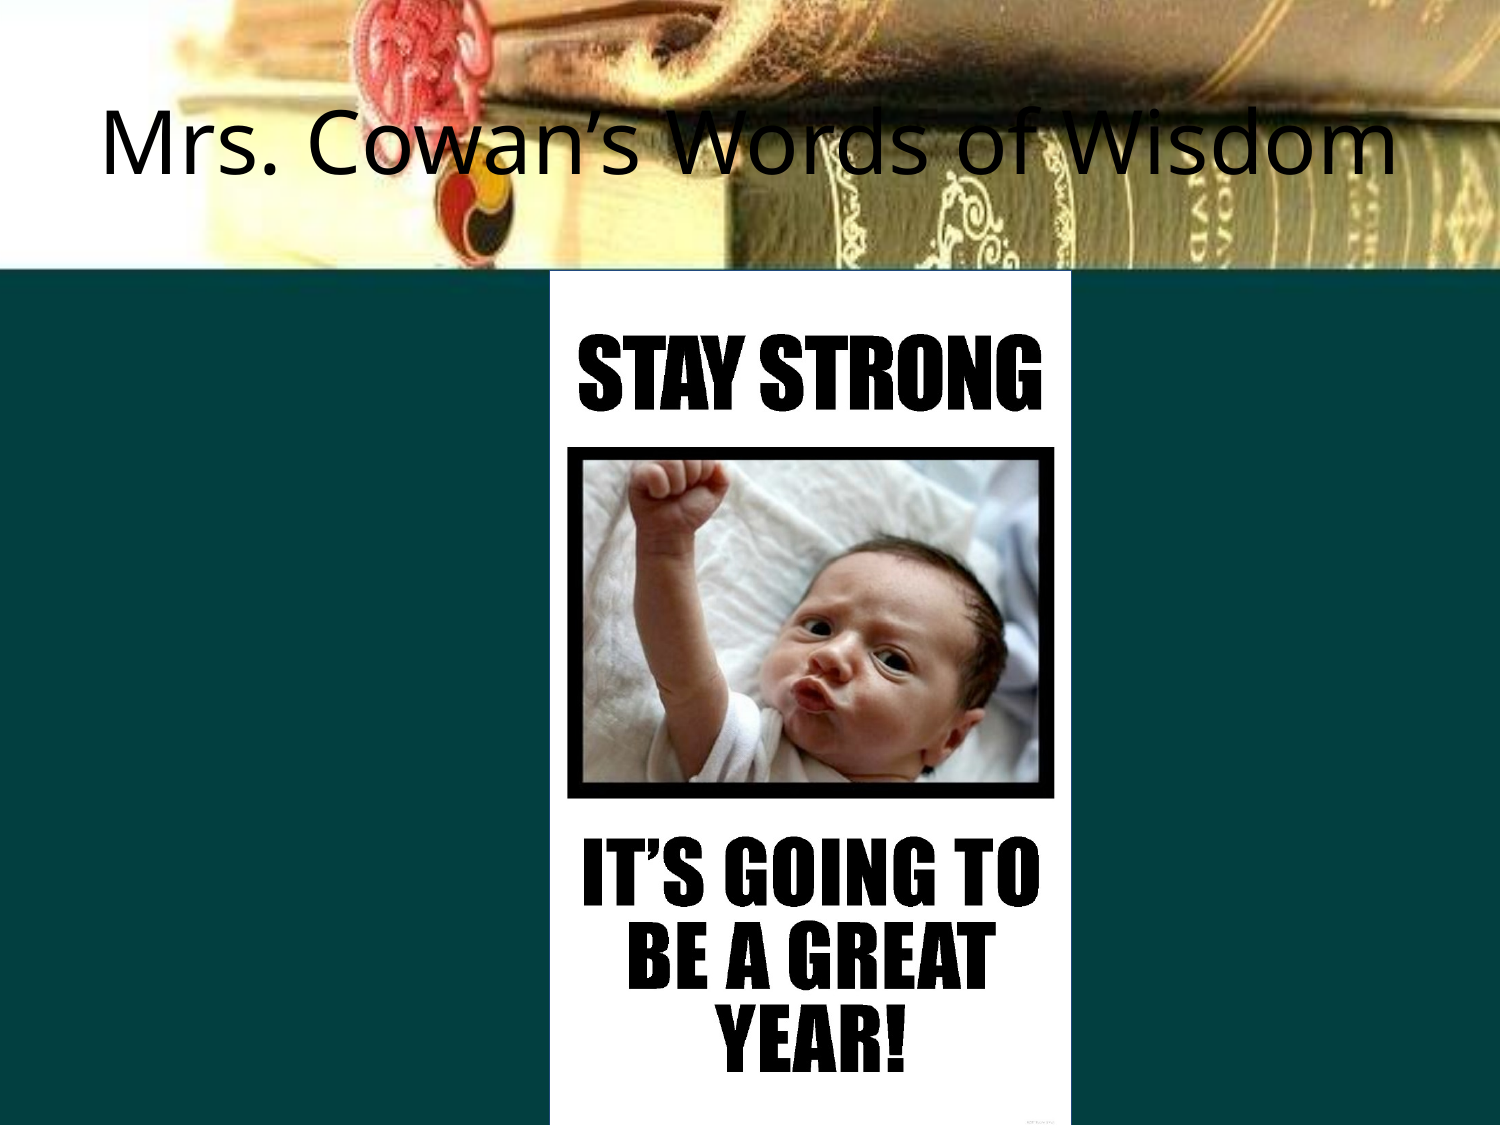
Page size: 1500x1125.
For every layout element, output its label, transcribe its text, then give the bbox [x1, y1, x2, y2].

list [549, 269, 1073, 1125]
picture [0, 0, 1500, 1125]
title Mrs. Cowan’s Words of Wisdom [75, 45, 1425, 233]
